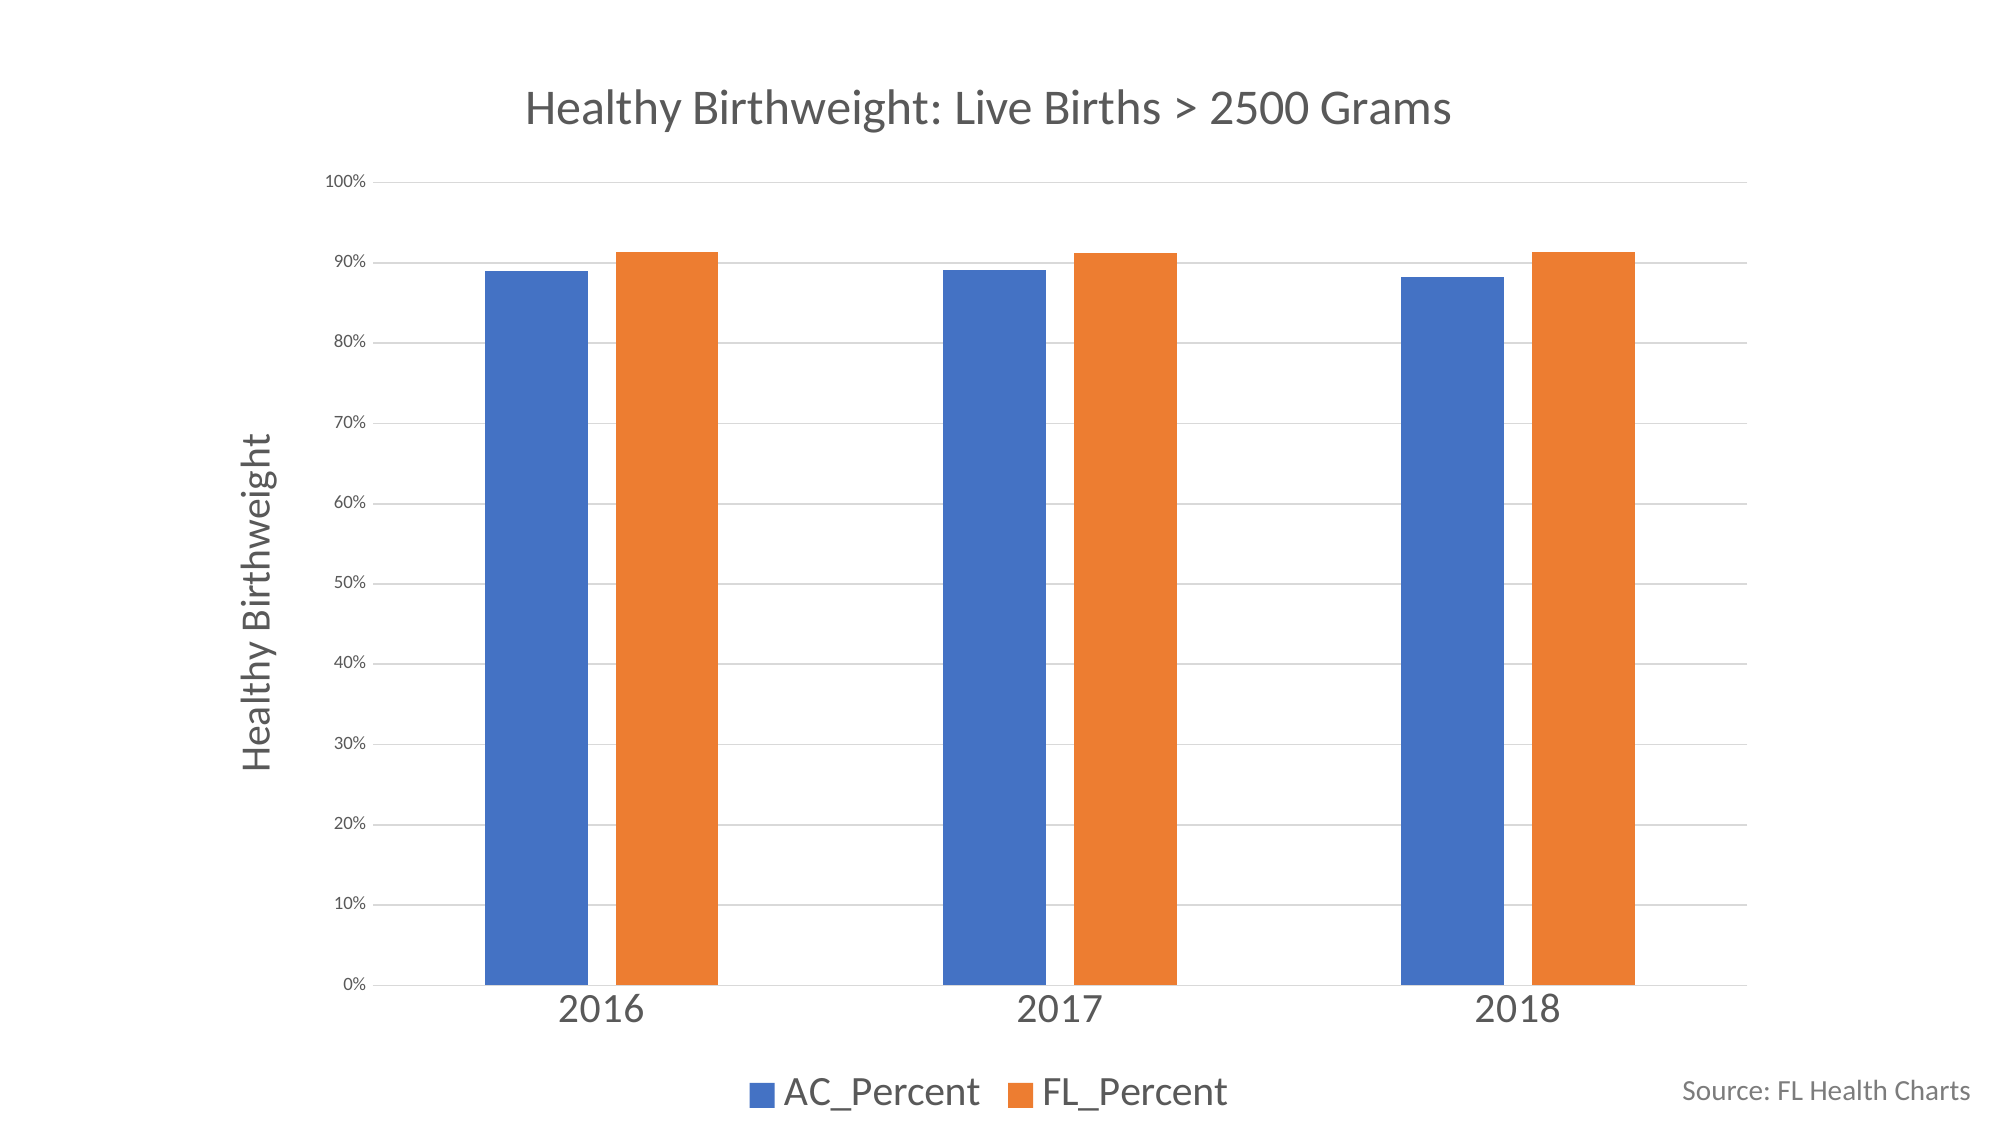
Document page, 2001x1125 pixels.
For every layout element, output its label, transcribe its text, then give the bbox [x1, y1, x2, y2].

chart [199, 41, 1779, 1125]
text_box Source: FL Health Charts [1779, 1063, 2000, 1125]
